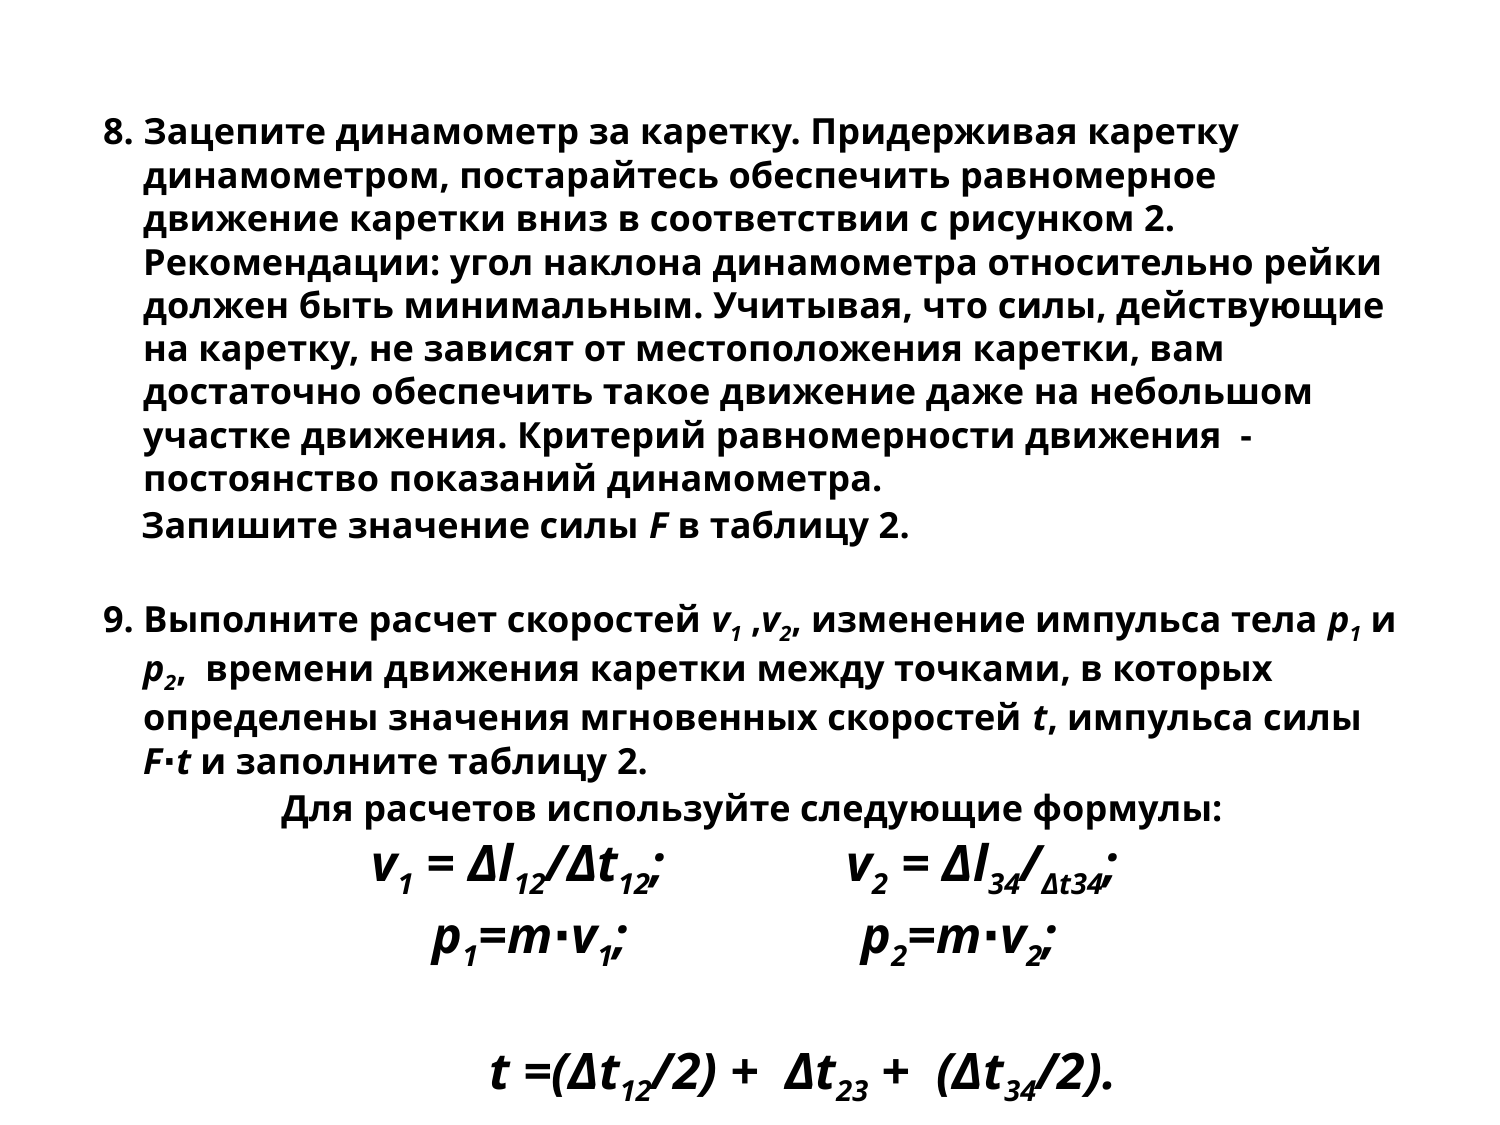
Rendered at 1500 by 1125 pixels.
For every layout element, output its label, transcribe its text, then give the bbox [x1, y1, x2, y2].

list 8. Зацепите динамометр за каретку. Придерживая каретку динамометром, постарайтесь обеспечить равномерное движение каретки вниз в соответствии с рисунком 2. Рекомендации: угол наклона динамометра относительно рейки должен быть минимальным. Учитывая, что силы, действующие на каретку, не зависят от местоположения каретки, вам достаточно обеспечить такое движение даже на небольшом участке движения. Критерий равномерности движения - постоянство показаний динамометра. Запишите значение силы F в таблицу 2. 9. Выполните расчет скоростей v1 ,v2, изменение импульса тела p1 и p2, времени движения каретки между точками, в которых определены значения мгновенных скоростей t, импульса силы F∙t и заполните таблицу 2. Для расчетов используйте следующие формулы: v1 = Δl12/Δt12; v2 = Δl34/Δt34; p1=m∙v1; p2=m∙v2; t =(Δt12/2) + Δt23 + (Δt34/2). [76, 54, 1427, 1125]
